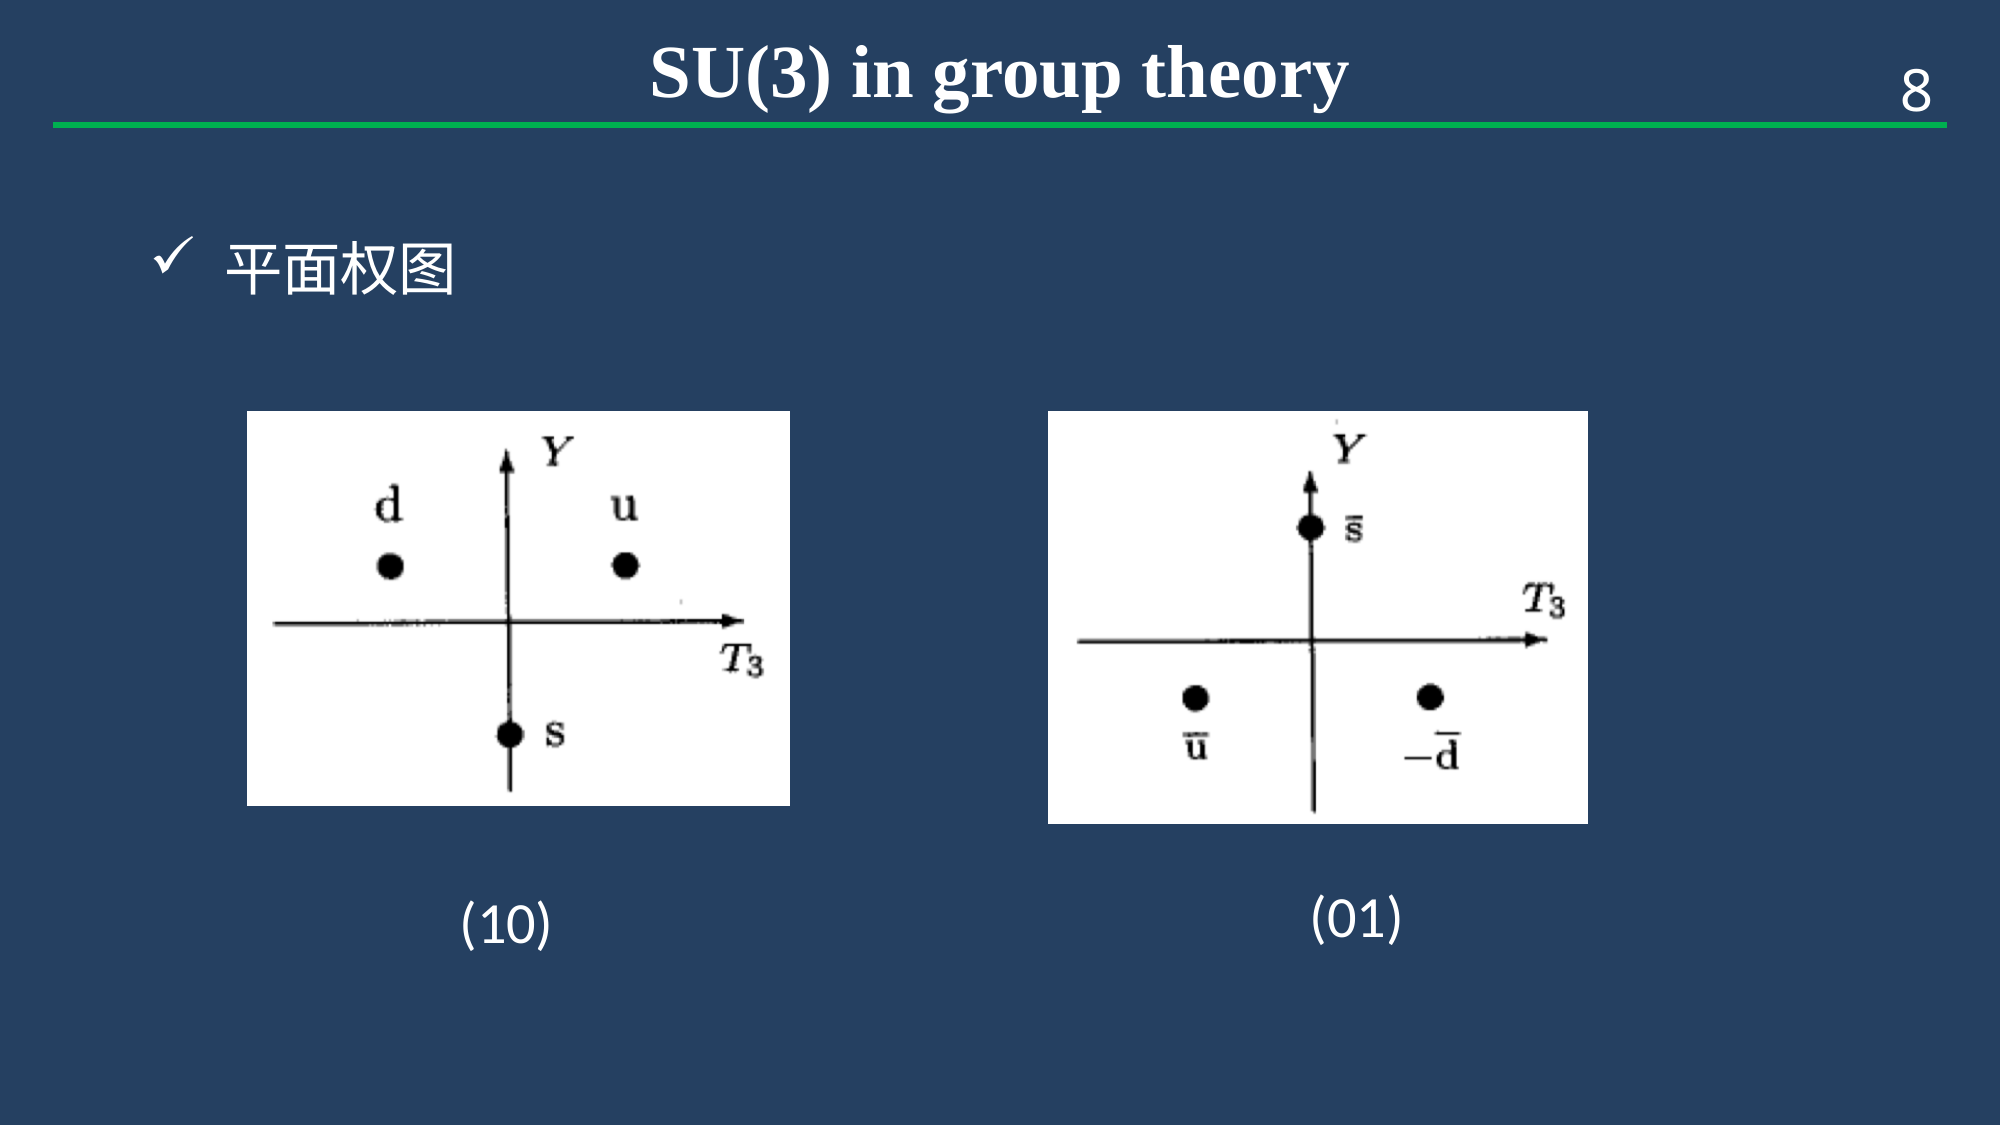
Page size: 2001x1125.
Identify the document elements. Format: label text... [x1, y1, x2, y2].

slide_number 8 [1481, 63, 1949, 124]
picture [247, 411, 790, 806]
text_box (01) [1309, 843, 1428, 949]
text_box SU(3) in group theory [634, 15, 1366, 120]
text_box (10) [459, 850, 578, 956]
picture [1048, 411, 1588, 824]
text_box 平面权图 [149, 197, 1588, 618]
